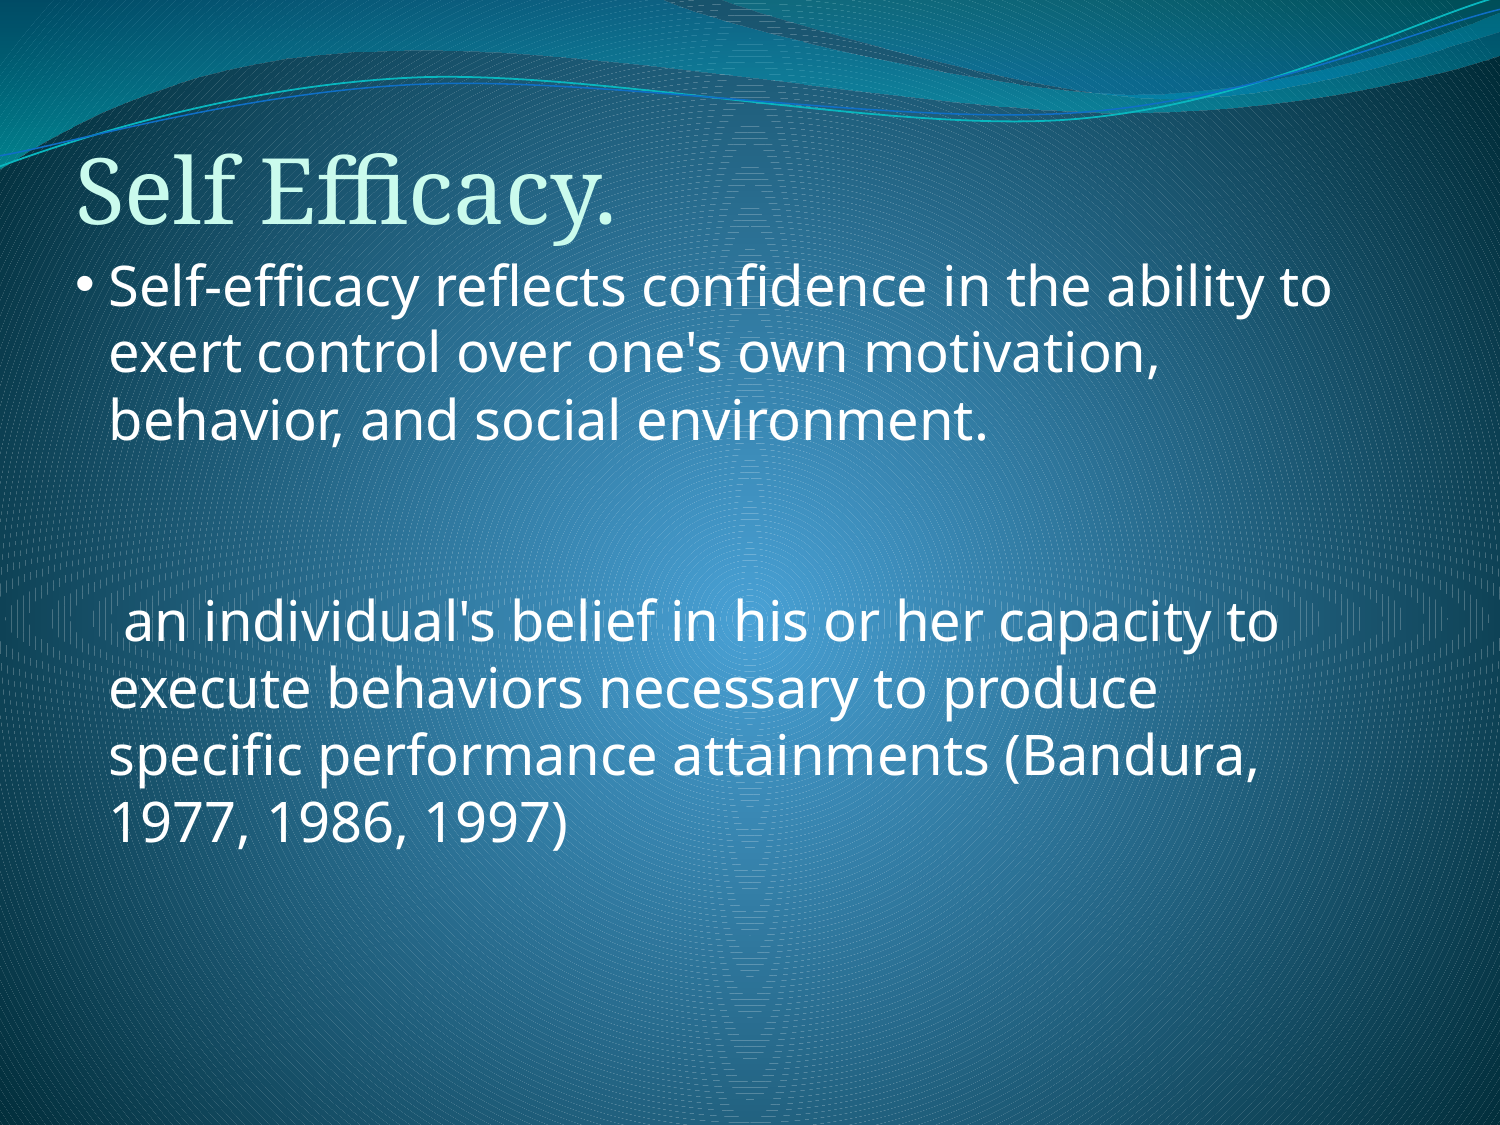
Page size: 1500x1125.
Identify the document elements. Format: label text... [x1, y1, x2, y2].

subtitle Self Efficacy. [75, 125, 1350, 310]
title Self-efficacy reflects confidence in the ability to exert control over one's own motivation, behavior, and social environment. an individual's belief in his or her capacity to execute behaviors necessary to produce specific performance attainments (Bandura, 1977, 1986, 1997) [75, 310, 1350, 988]
